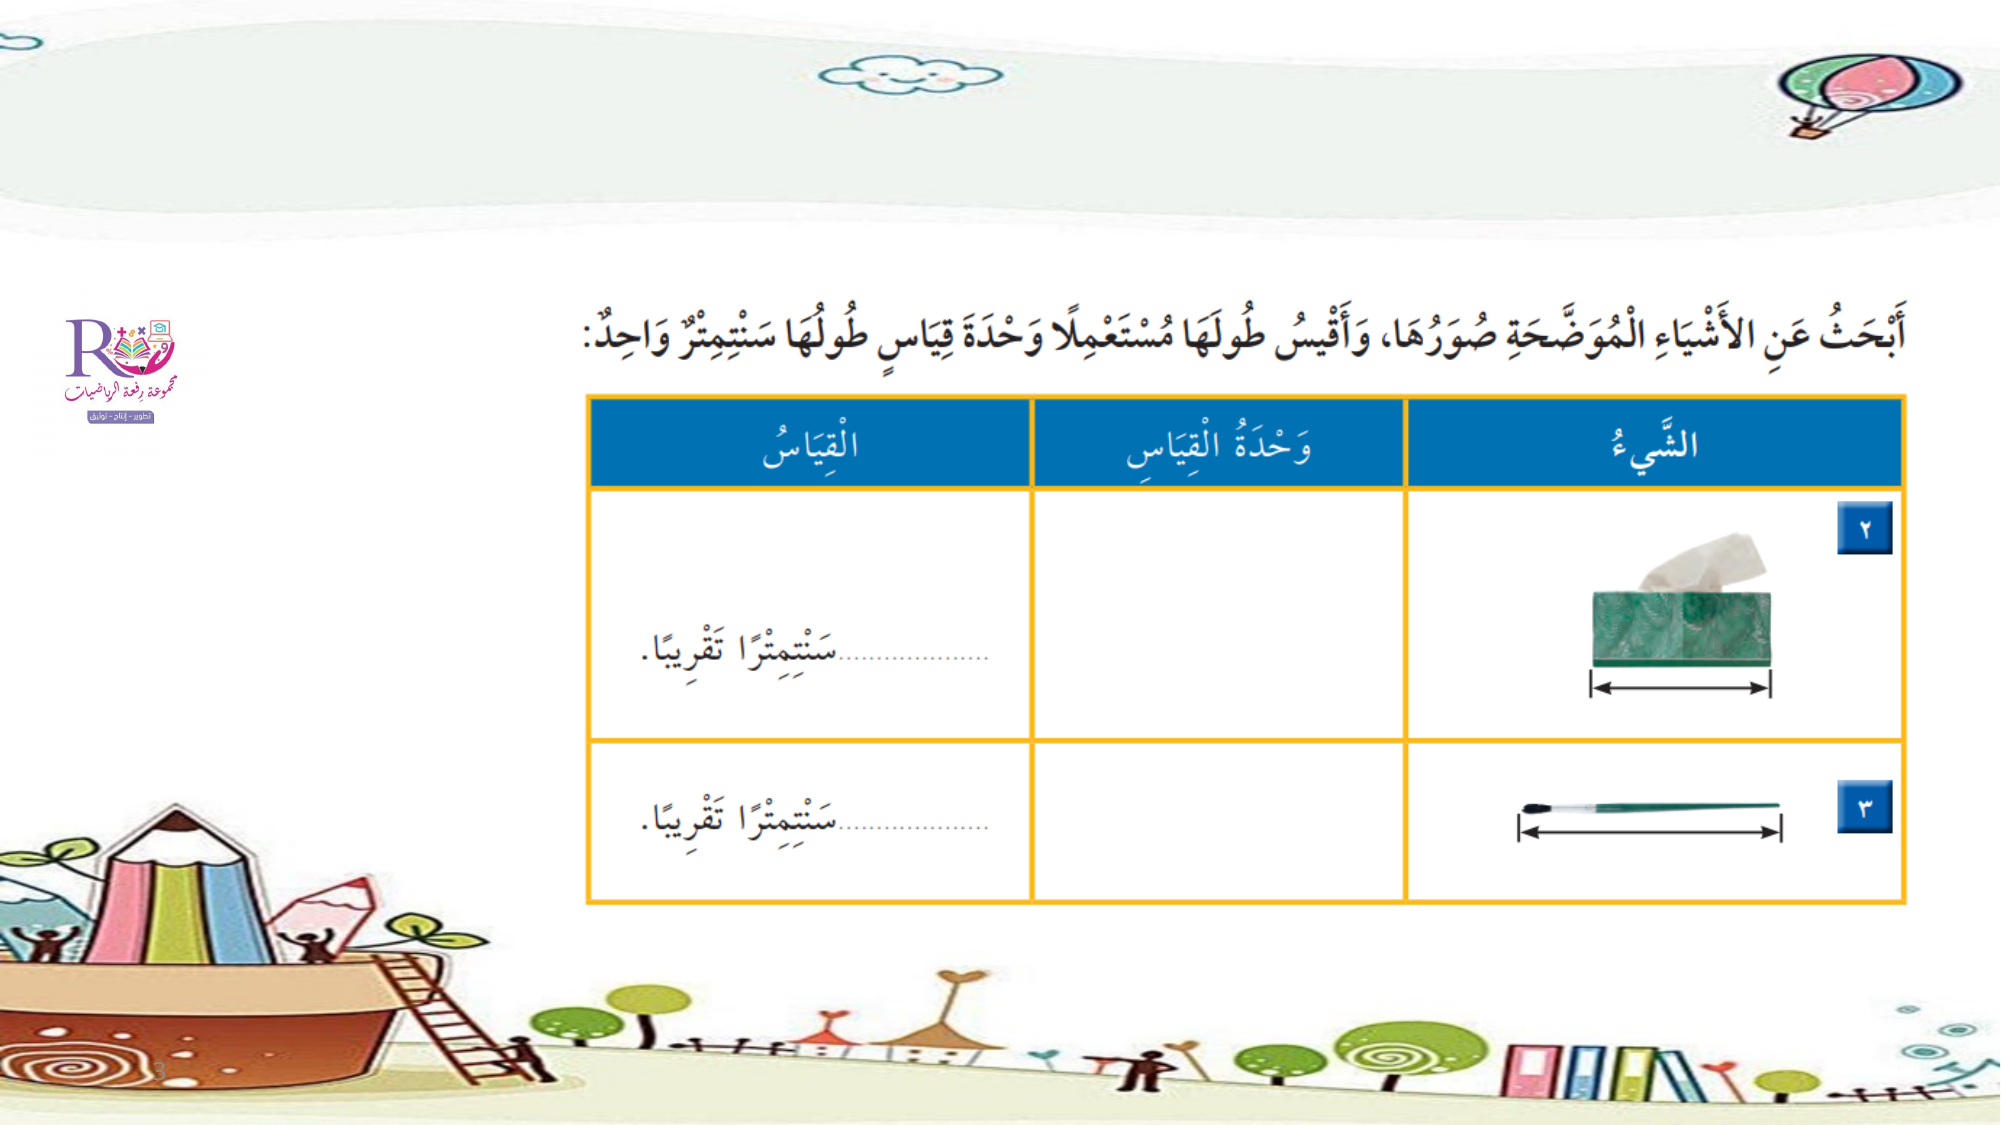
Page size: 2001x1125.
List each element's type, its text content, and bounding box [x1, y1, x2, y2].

slide_number 3 [137, 1042, 588, 1103]
picture [0, 0, 2001, 1125]
